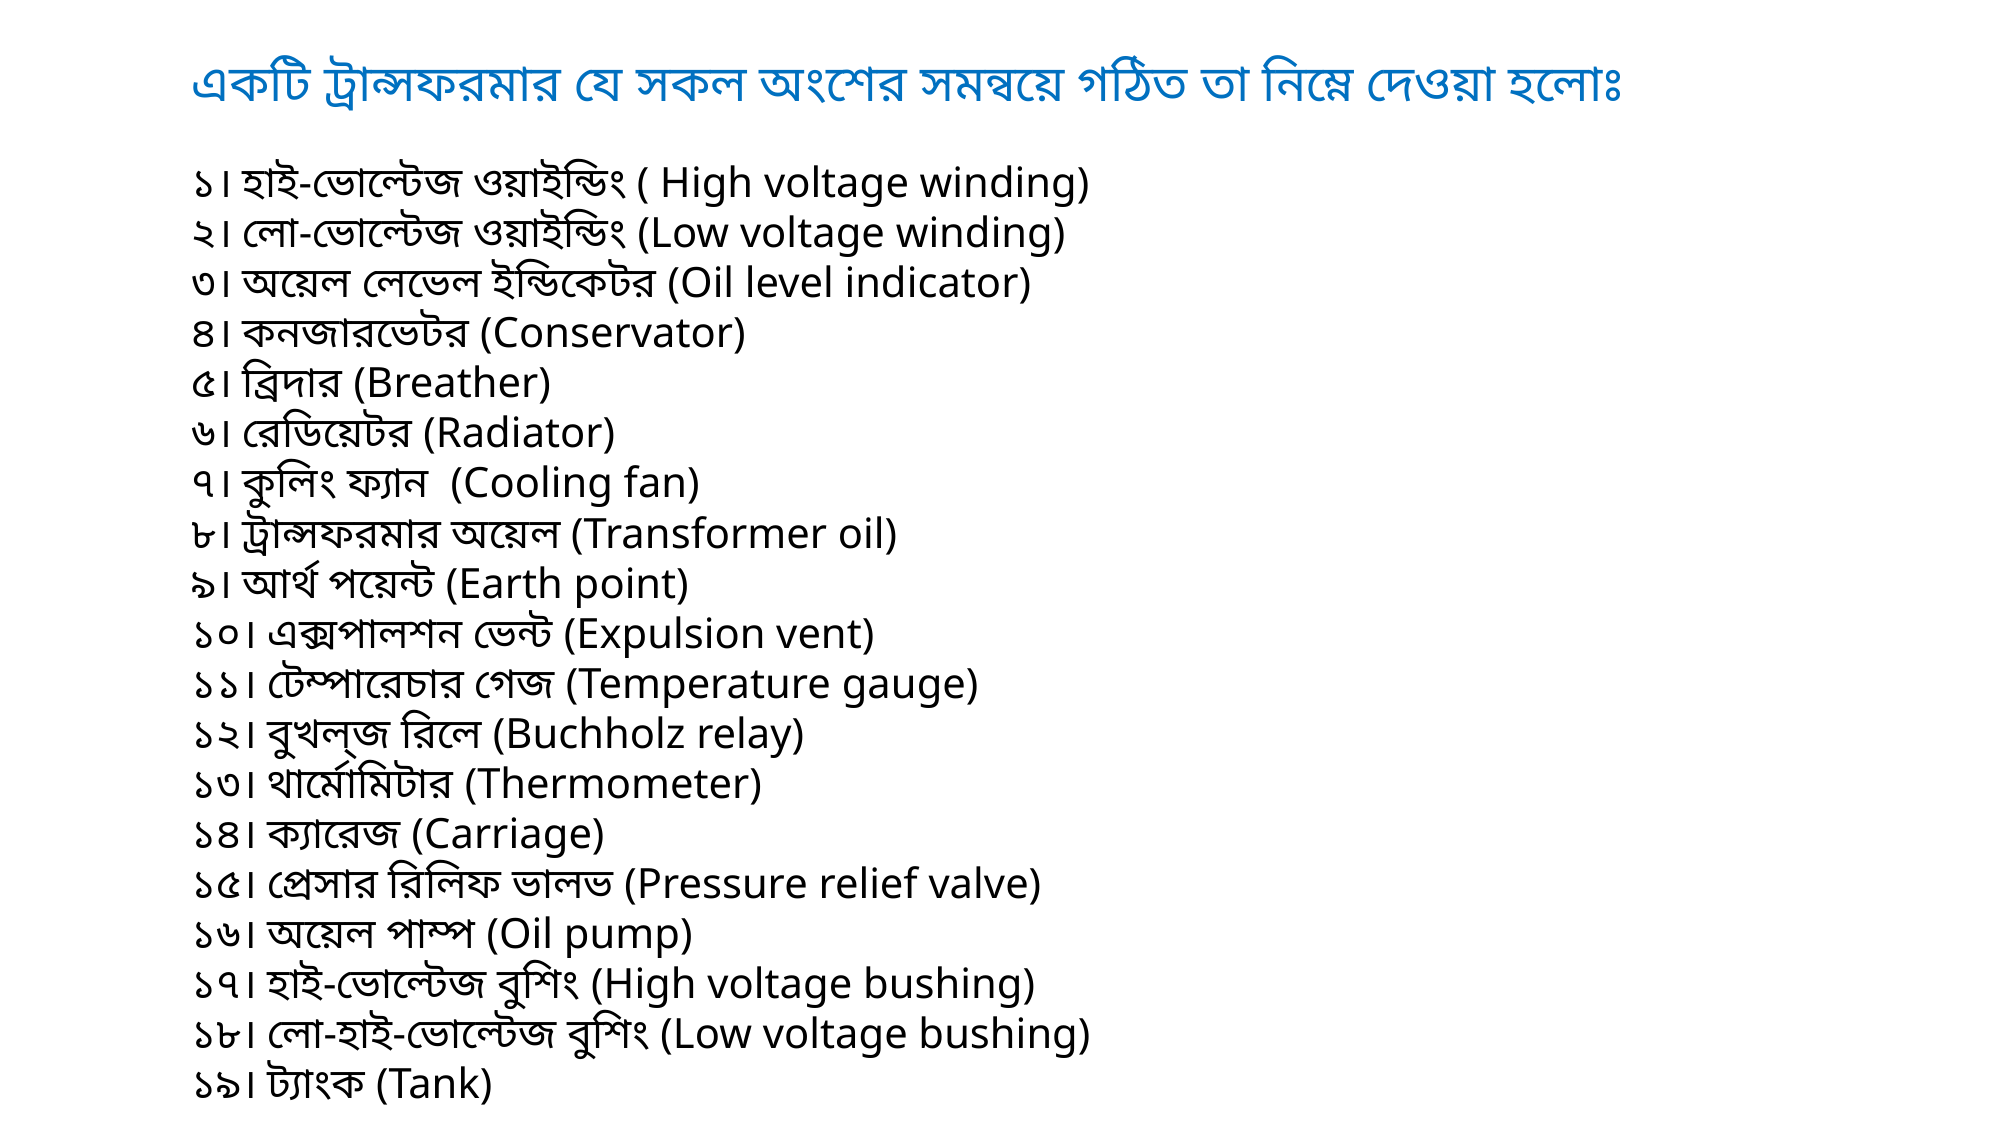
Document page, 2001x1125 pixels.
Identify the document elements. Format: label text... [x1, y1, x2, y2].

text_box ১। হাই-ভোল্টেজ ওয়াইন্ডিং ( High voltage winding) ২। লো-ভোল্টেজ ওয়াইন্ডিং (Low voltage winding) ৩। অয়েল লেভেল ইন্ডিকেটর (Oil level indicator) ৪। কনজারভেটর (Conservator) ৫। ব্রিদার (Breather) ৬। রেডিয়েটর (Radiator) ৭। কুলিং ফ্যান (Cooling fan) ৮। ট্রান্সফরমার অয়েল (Transformer oil) ৯। আর্থ পয়েন্ট (Earth point) ১০। এক্সপালশন ভেন্ট (Expulsion vent) ১১। টেম্পারেচার গেজ (Temperature gauge) ১২। বুখল্‌জ রিলে (Buchholz relay) ১৩। থার্মোমিটার (Thermometer) ১৪। ক্যারেজ (Carriage) ১৫। প্রেসার রিলিফ ভালভ (Pressure relief valve) ১৬। অয়েল পাম্প (Oil pump) ১৭। হাই-ভোল্টেজ বুশিং (High voltage bushing) ১৮। লো-হাই-ভোল্টেজ বুশিং (Low voltage bushing) ১৯। ট্যাংক (Tank) [176, 148, 1864, 1114]
text_box একটি ট্রান্সফরমার যে সকল অংশের সমন্বয়ে গঠিত তা নিম্নে দেওয়া হলোঃ [176, 44, 1668, 119]
